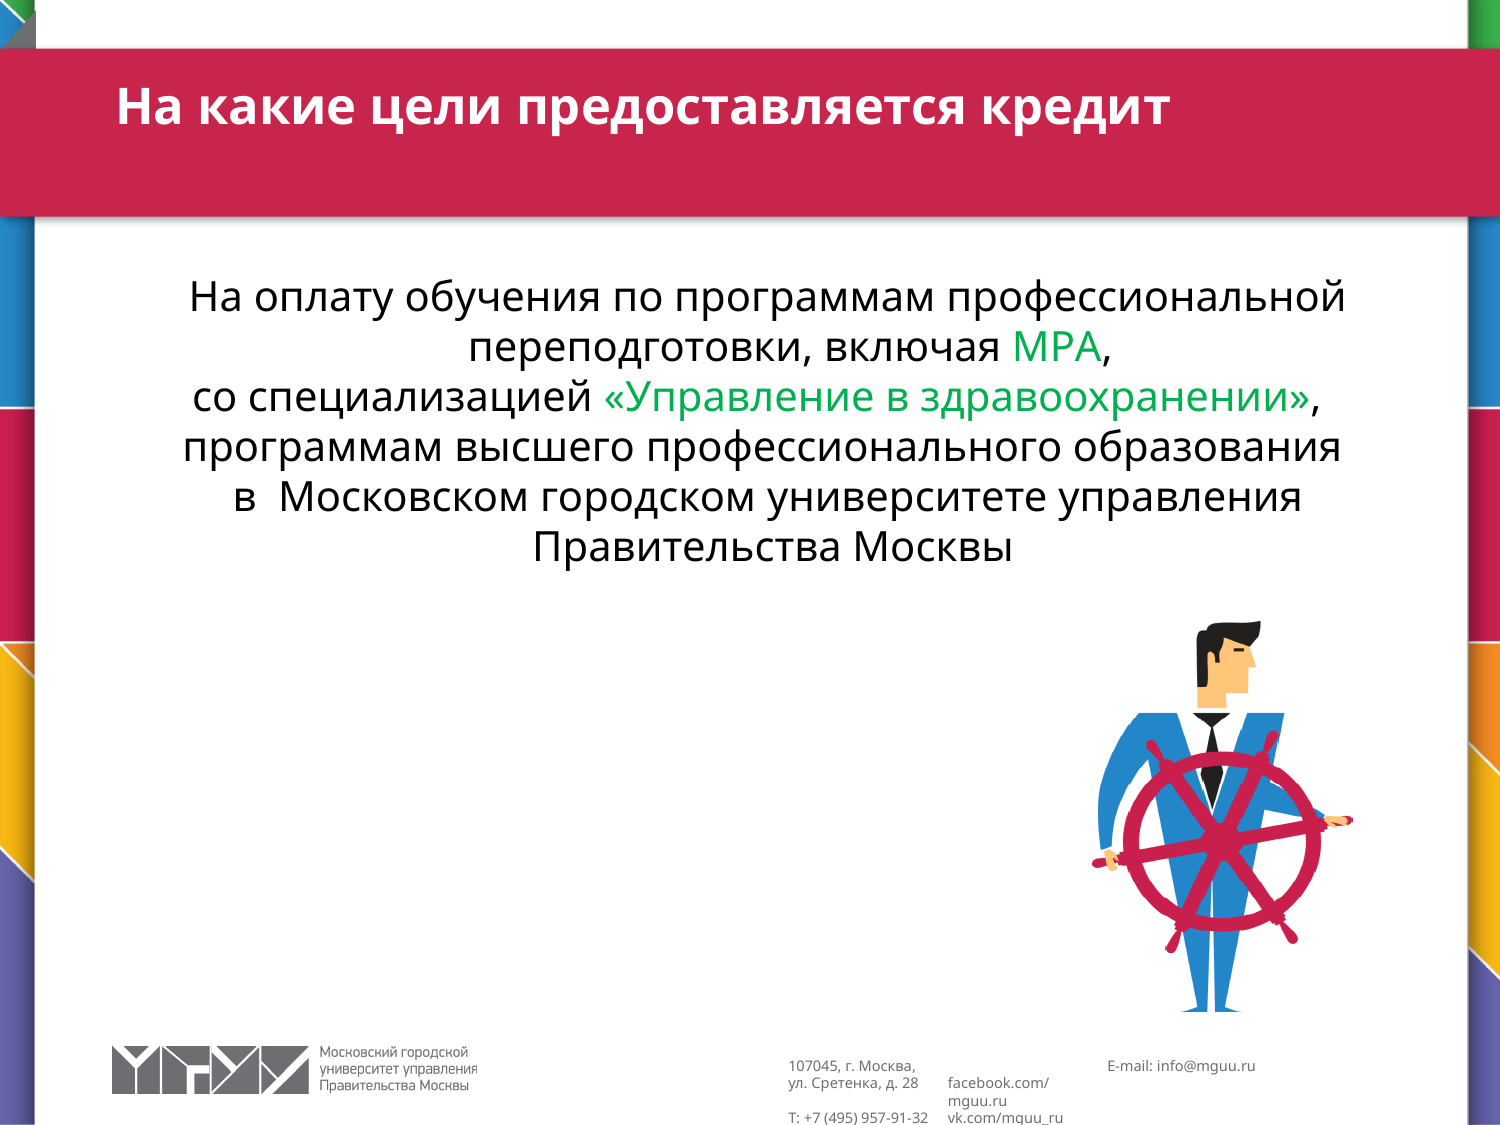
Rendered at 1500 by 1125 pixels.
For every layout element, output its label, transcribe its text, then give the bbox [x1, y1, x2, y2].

picture [0, 217, 1500, 1125]
title На какие цели предоставляется кредит [100, 66, 1353, 197]
list На оплату обучения по программам профессиональной переподготовки, включая МPА, со специализацией «Управление в здравоохранении», программам высшего профессионального образования в Московском городском университете управления Правительства Москвы [110, 262, 1426, 1006]
picture [0, 0, 1500, 48]
